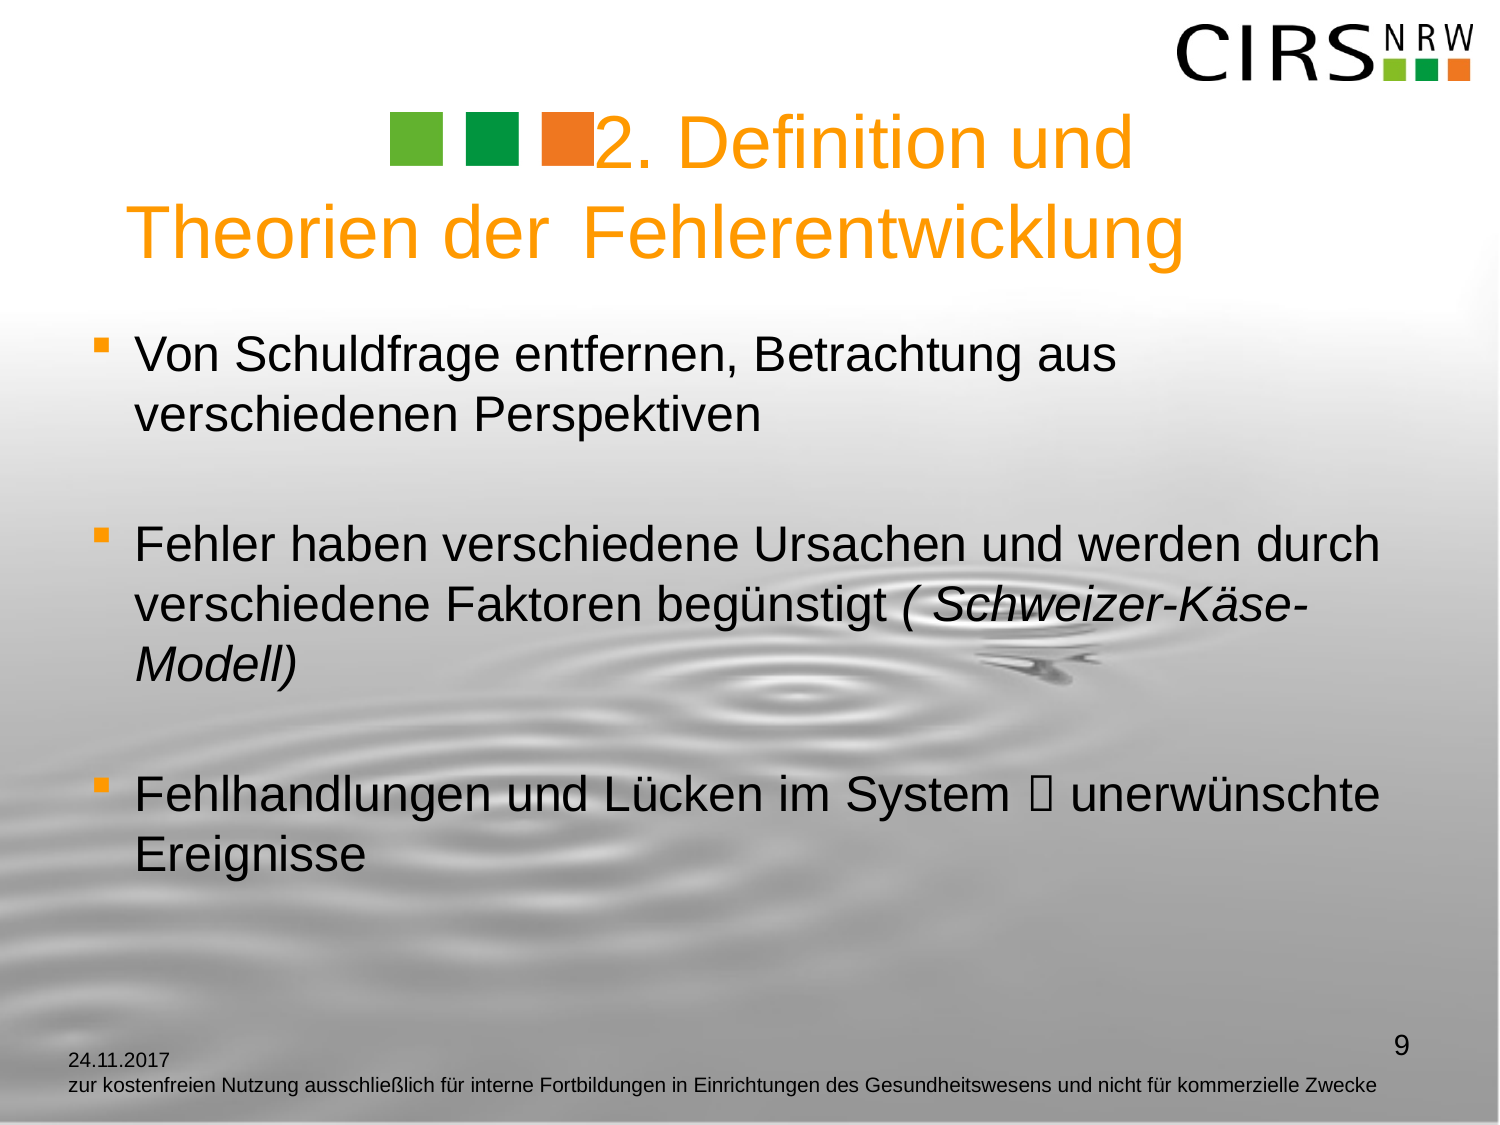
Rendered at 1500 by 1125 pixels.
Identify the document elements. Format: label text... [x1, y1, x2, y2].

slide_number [52, 1039, 1404, 1118]
slide_number 9 [1340, 1018, 1426, 1098]
title 2. Definition und Theorien der Fehlerentwicklung [74, 89, 1426, 278]
picture [0, 0, 1500, 1125]
list Von Schuldfrage entfernen, Betrachtung aus verschiedenen Perspektiven Fehler haben verschiedene Ursachen und werden durch verschiedene Faktoren begünstigt ( Schweizer-Käse-Modell) Fehlhandlungen und Lücken im System  unerwünschte Ereignisse [74, 314, 1426, 1006]
